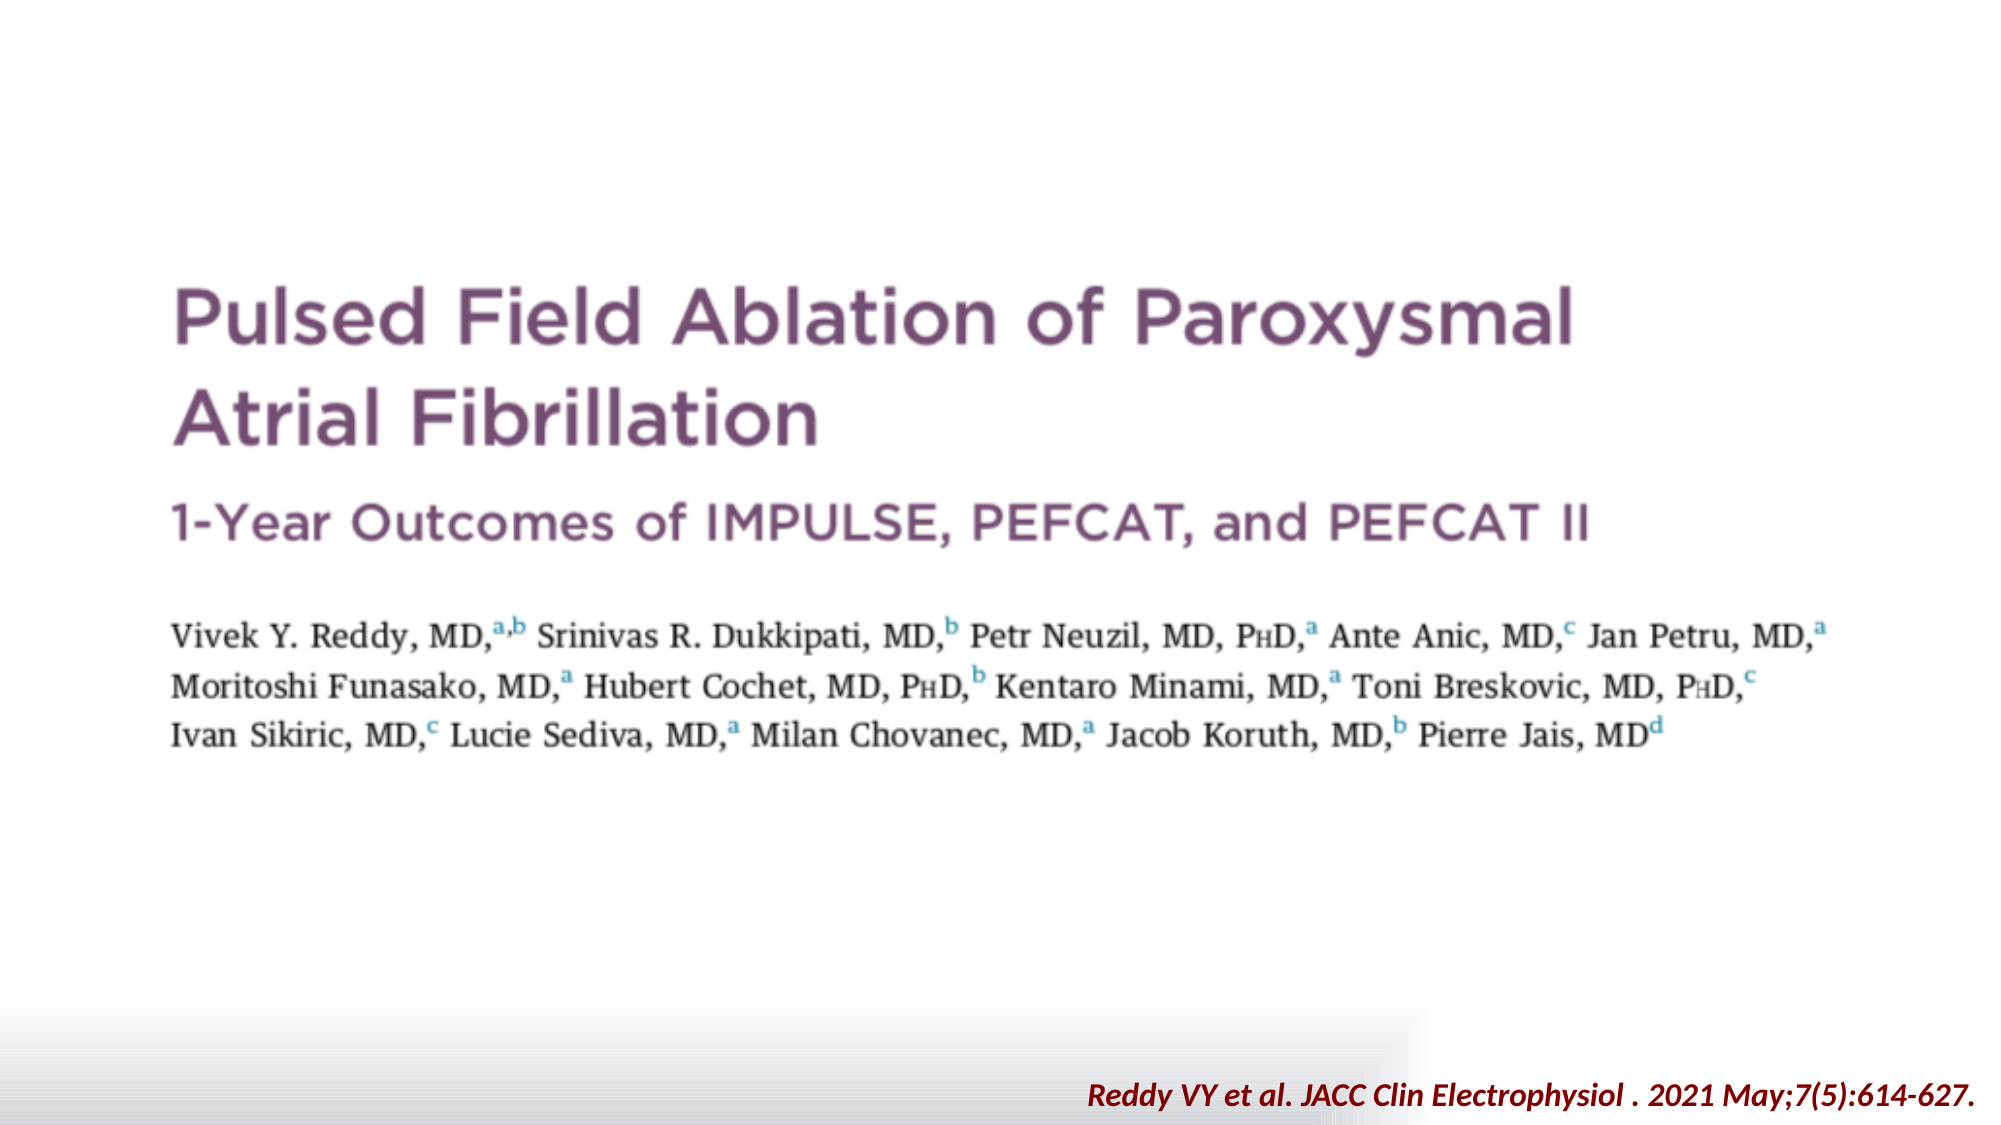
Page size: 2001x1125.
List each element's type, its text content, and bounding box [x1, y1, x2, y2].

text_box Reddy VY et al. JACC Clin Electrophysiol . 2021 May;7(5):614-627. [740, 1066, 2000, 1125]
picture [157, 254, 1843, 794]
